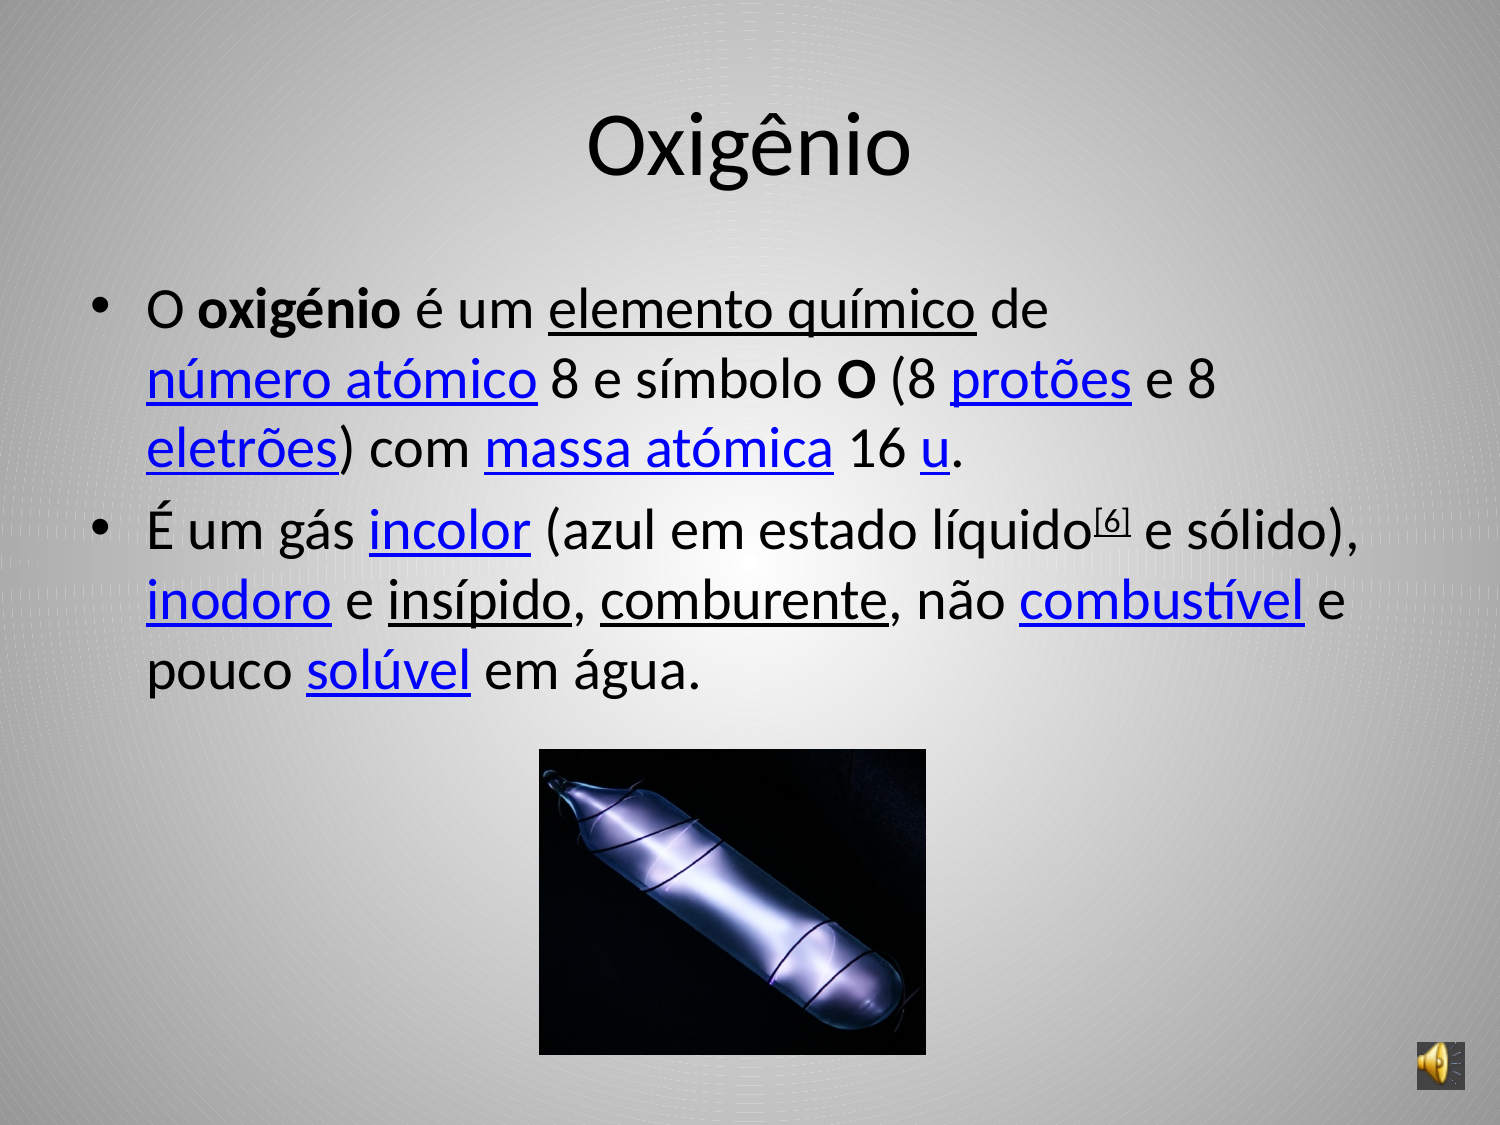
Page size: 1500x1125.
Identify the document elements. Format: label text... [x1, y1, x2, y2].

picture [1415, 1040, 1467, 1092]
list O oxigénio é um elemento químico de número atómico 8 e símbolo O (8 protões e 8 eletrões) com massa atómica 16 u. É um gás incolor (azul em estado líquido[6] e sólido), inodoro e insípido, comburente, não combustível e pouco solúvel em água. [75, 262, 1425, 1005]
picture [538, 749, 926, 1055]
title Oxigênio [75, 45, 1425, 233]
